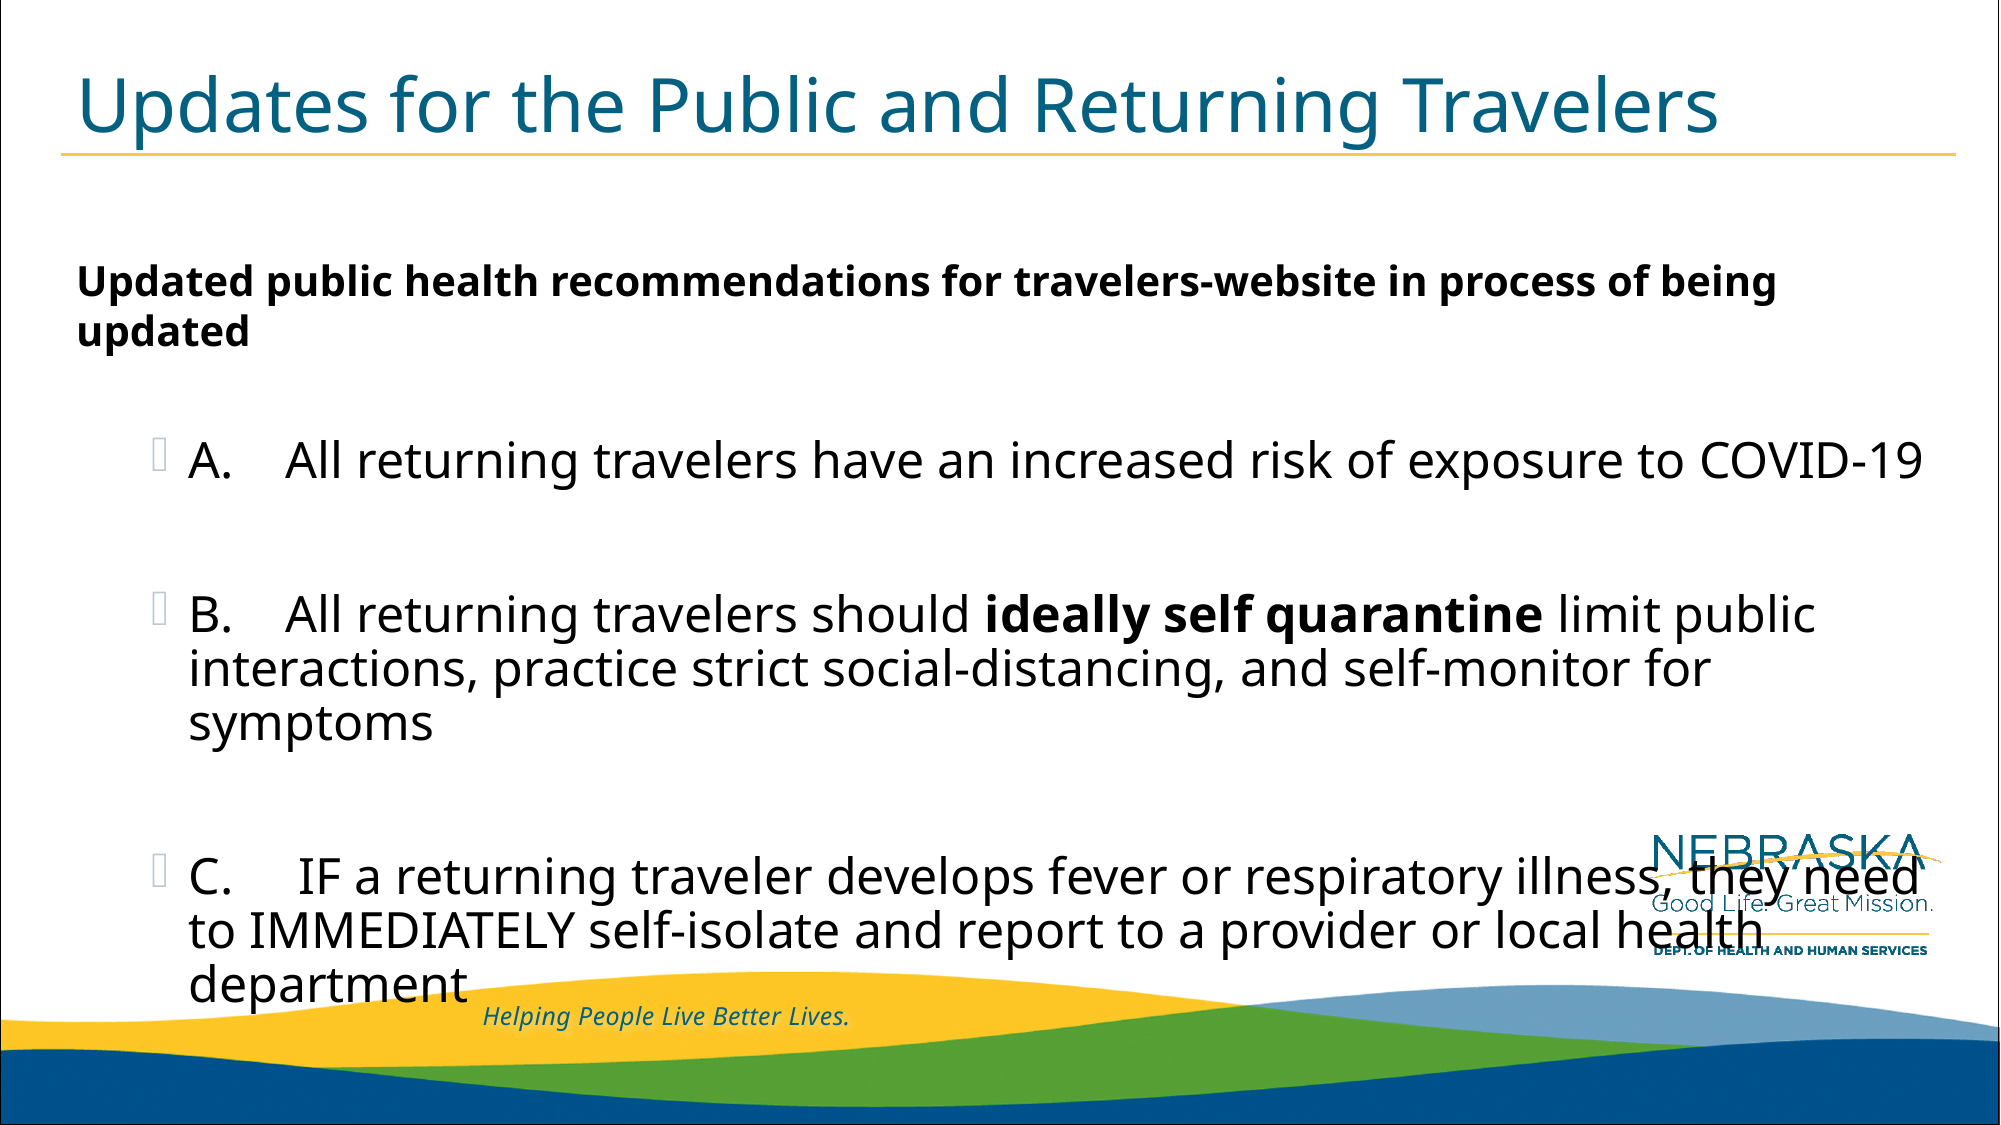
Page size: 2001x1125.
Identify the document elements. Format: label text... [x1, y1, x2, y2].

list Updated public health recommendations for travelers-website in process of being updated A. All returning travelers have an increased risk of exposure to COVID-19 B. All returning travelers should ideally self quarantine limit public interactions, practice strict social-distancing, and self-monitor for symptoms C. IF a returning traveler develops fever or respiratory illness, they need to IMMEDIATELY self-isolate and report to a provider or local health department [61, 176, 1957, 1007]
title Updates for the Public and Returning Travelers [61, 59, 1957, 175]
picture [1, 0, 1998, 1124]
